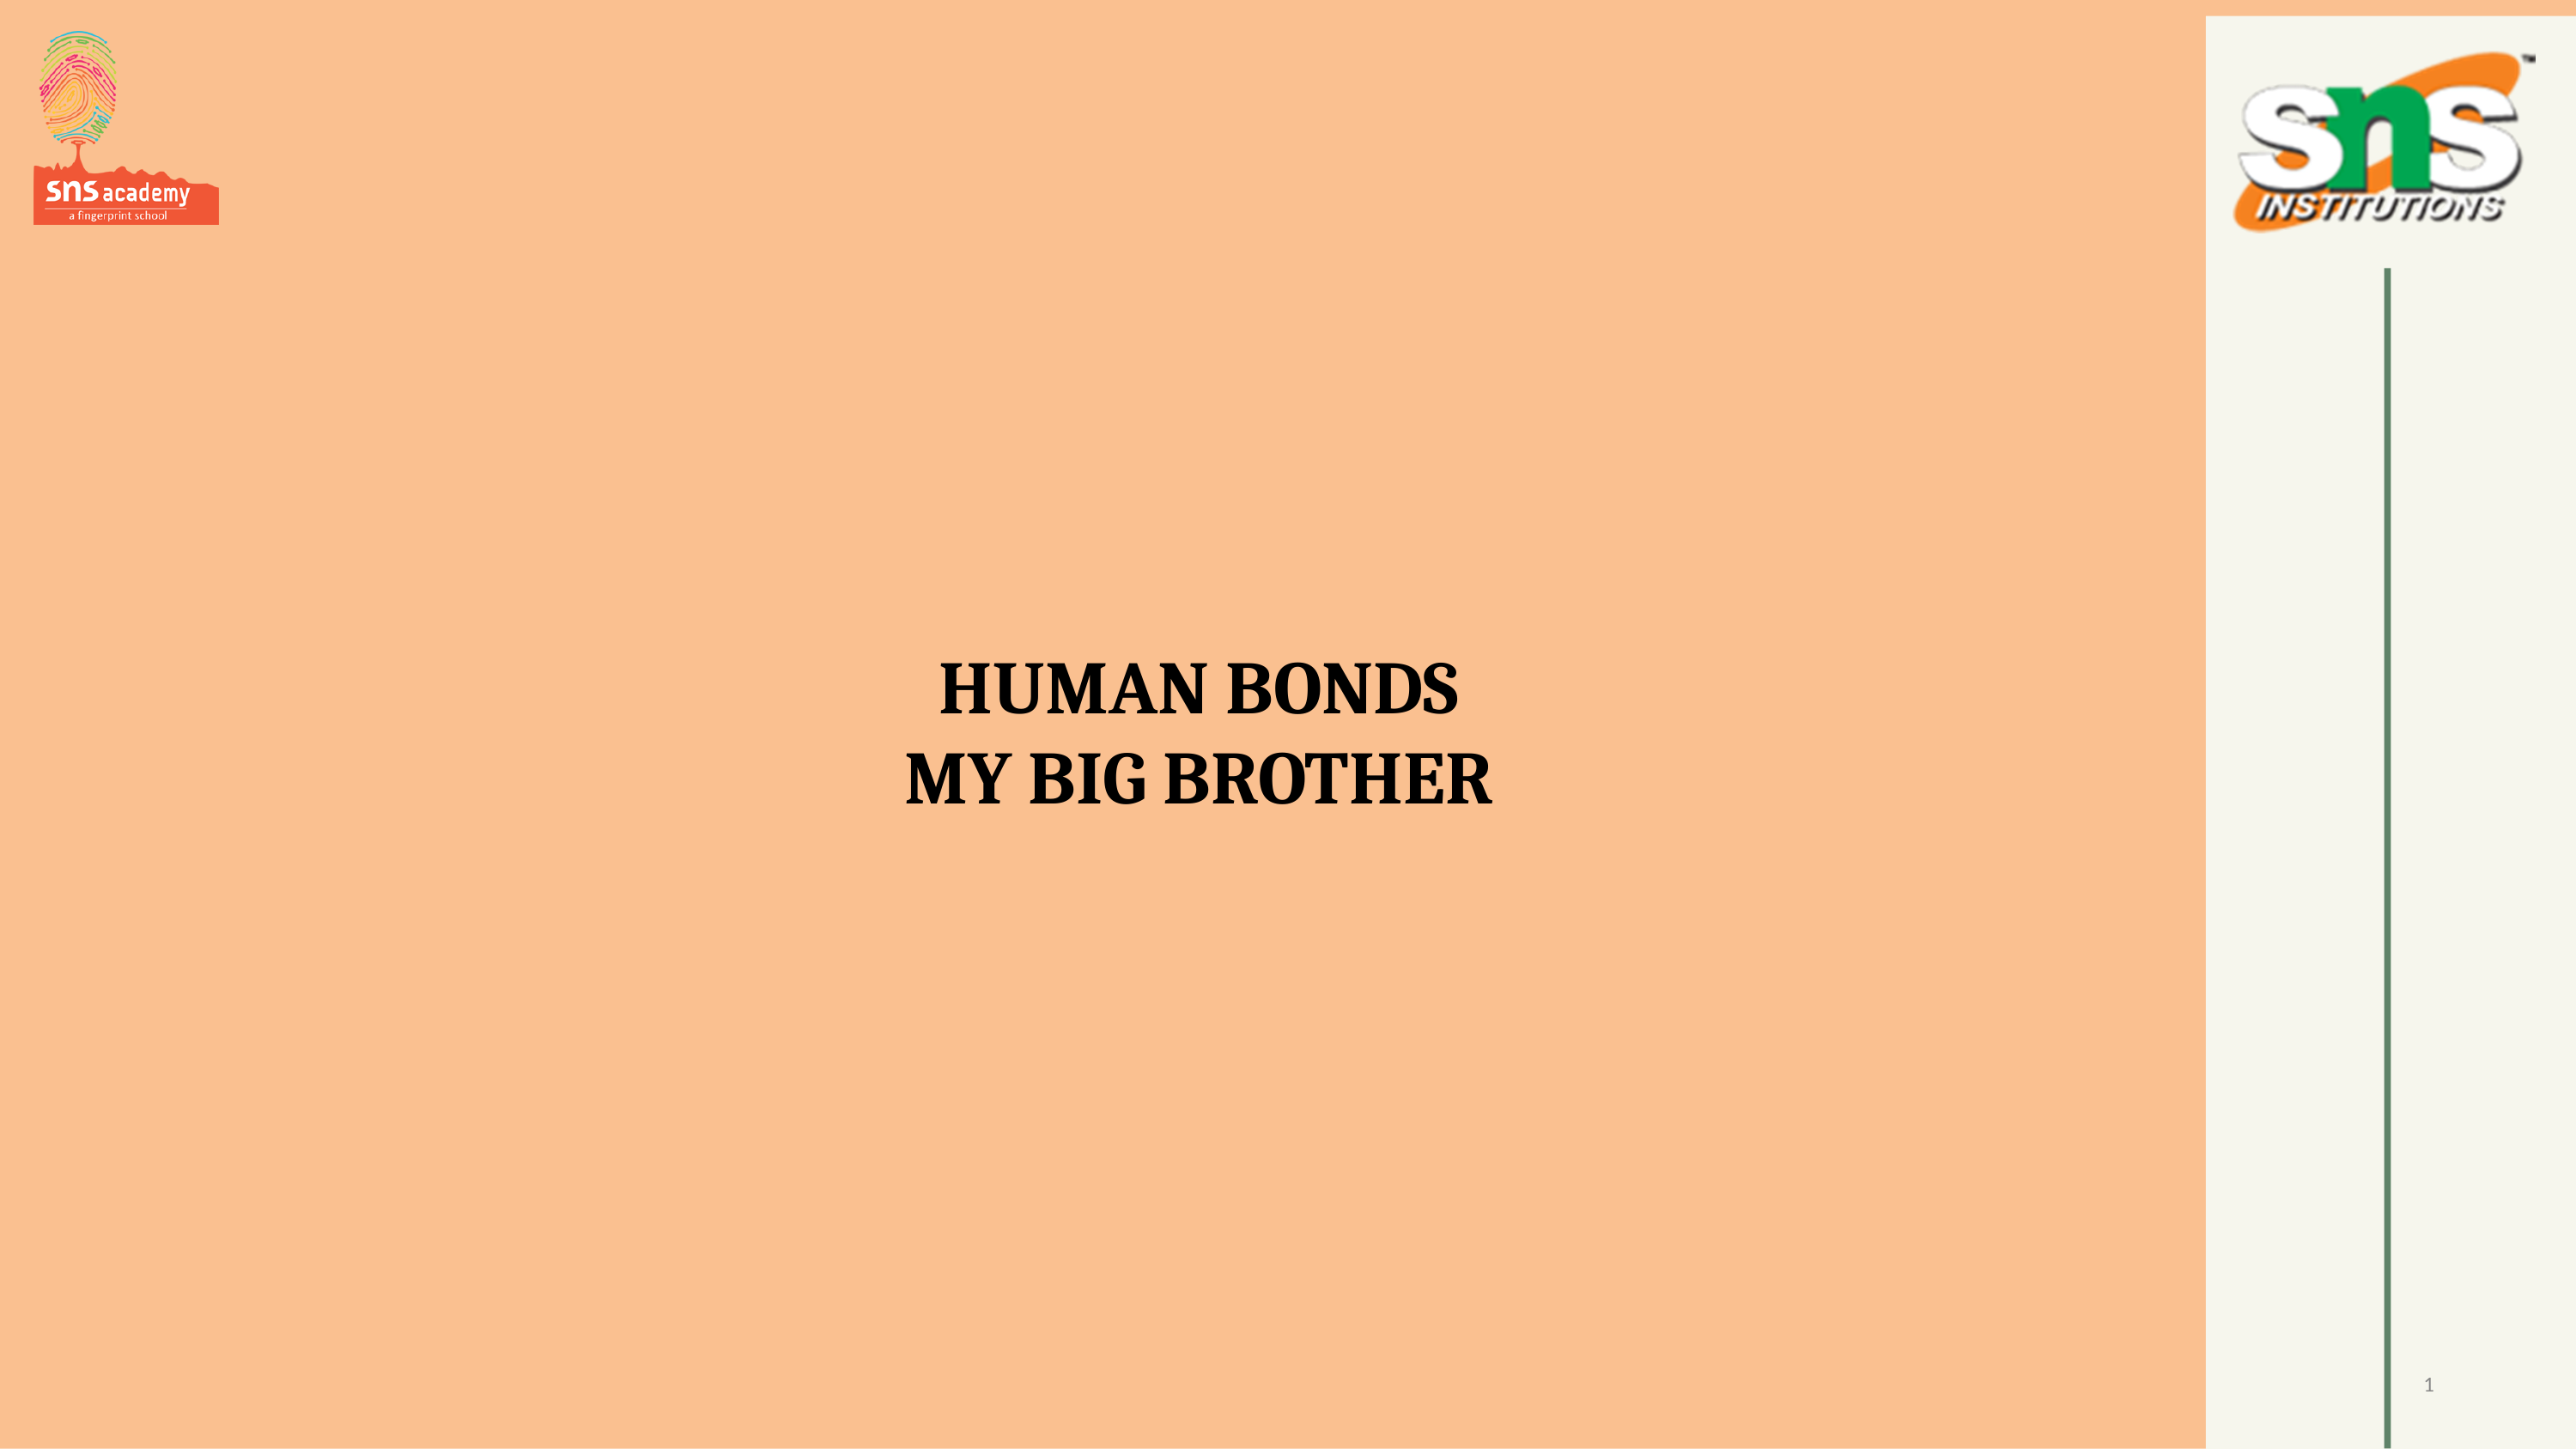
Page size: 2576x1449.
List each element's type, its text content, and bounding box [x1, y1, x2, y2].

text_box [2205, 15, 2576, 1449]
text_box [2384, 268, 2391, 1357]
text_box HUMAN BONDS MY BIG BROTHER [364, 434, 2033, 972]
text_box [2384, 1410, 2391, 1449]
slide_number 1 [2146, 1357, 2447, 1410]
picture [33, 31, 219, 225]
picture [2232, 49, 2536, 233]
